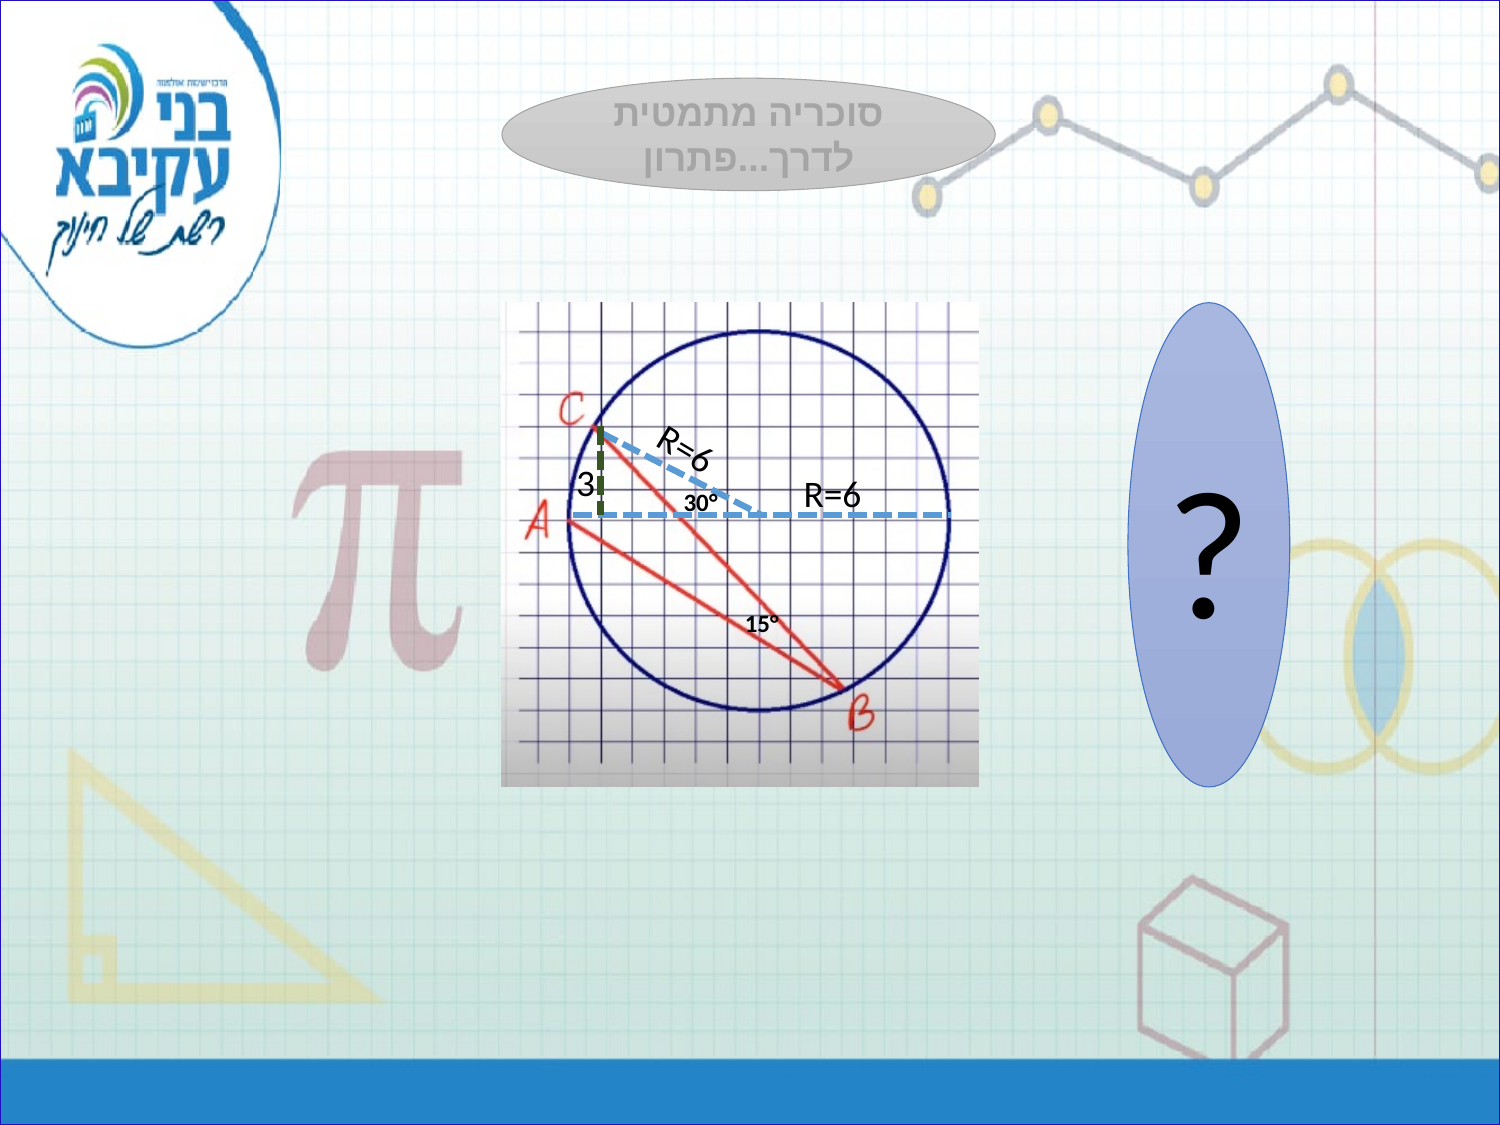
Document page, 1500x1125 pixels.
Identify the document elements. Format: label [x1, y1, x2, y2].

picture [0, 0, 1500, 1125]
text_box [601, 432, 762, 516]
